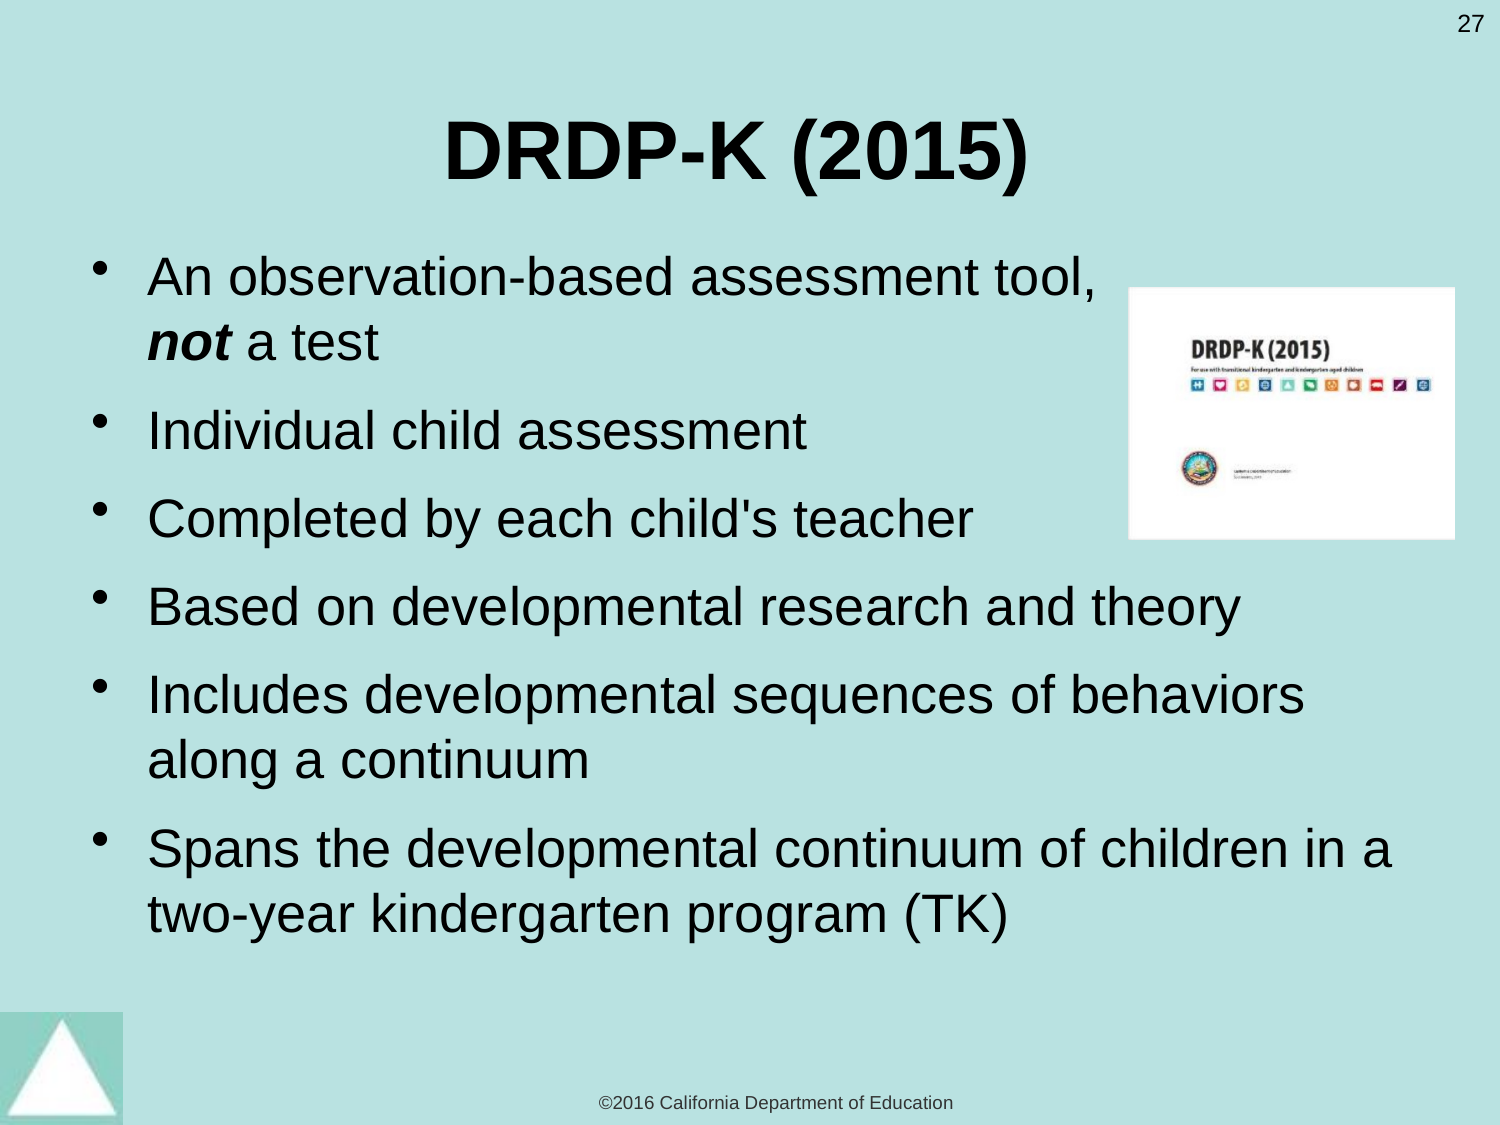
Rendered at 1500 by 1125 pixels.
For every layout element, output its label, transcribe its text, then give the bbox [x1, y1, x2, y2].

title DRDP-K (2015) [50, 52, 1425, 241]
picture [1127, 287, 1455, 541]
picture [0, 1012, 123, 1125]
list An observation-based assessment tool, not a test Individual child assessment Completed by each child's teacher Based on developmental research and theory Includes developmental sequences of behaviors along a continuum Spans the developmental continuum of children in a two-year kindergarten program (TK) [76, 234, 1451, 947]
